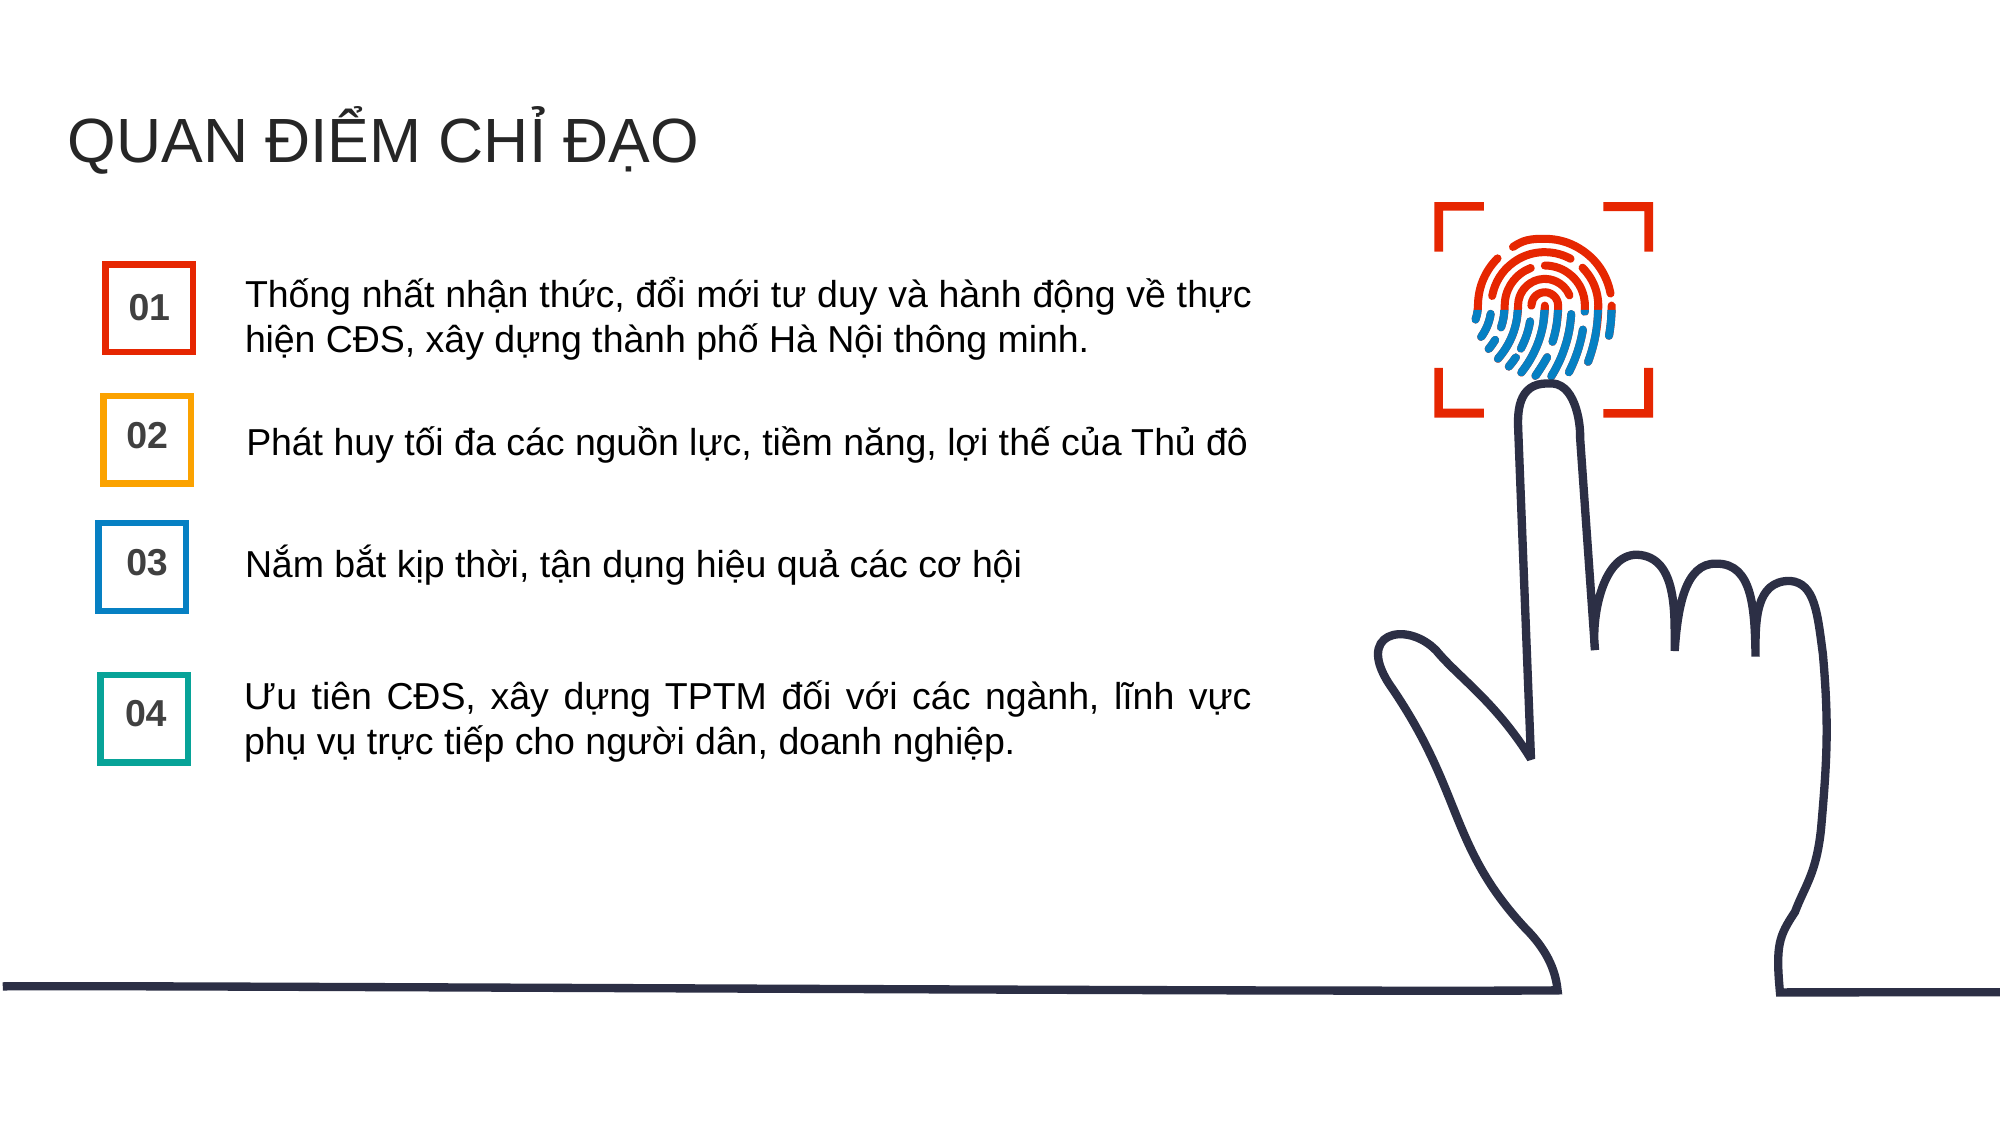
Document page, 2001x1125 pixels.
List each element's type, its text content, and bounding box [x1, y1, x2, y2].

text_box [1434, 201, 1654, 418]
text_box 04 [107, 681, 185, 742]
text_box [104, 263, 194, 353]
text_box Thống nhất nhận thức, đổi mới tư duy và hành động về thực hiện CĐS, xây dựng thành phố Hà Nội thông minh. [230, 262, 1267, 368]
text_box [2, 418, 2000, 993]
text_box [99, 674, 189, 764]
list QUAN ĐIỂM CHỈ ĐẠO [52, 83, 1952, 202]
text_box [97, 522, 187, 612]
text_box Phát huy tối đa các nguồn lực, tiềm năng, lợi thế của Thủ đô [231, 410, 1267, 470]
text_box 01 [110, 275, 188, 336]
text_box Ưu tiên CĐS, xây dựng TPTM đối với các ngành, lĩnh vực phụ vụ trực tiếp cho người dân, doanh nghiệp. [229, 664, 1267, 770]
text_box 02 [108, 403, 186, 464]
text_box 03 [108, 530, 186, 591]
text_box [102, 395, 192, 484]
text_box Nắm bắt kịp thời, tận dụng hiệu quả các cơ hội [230, 532, 1267, 593]
